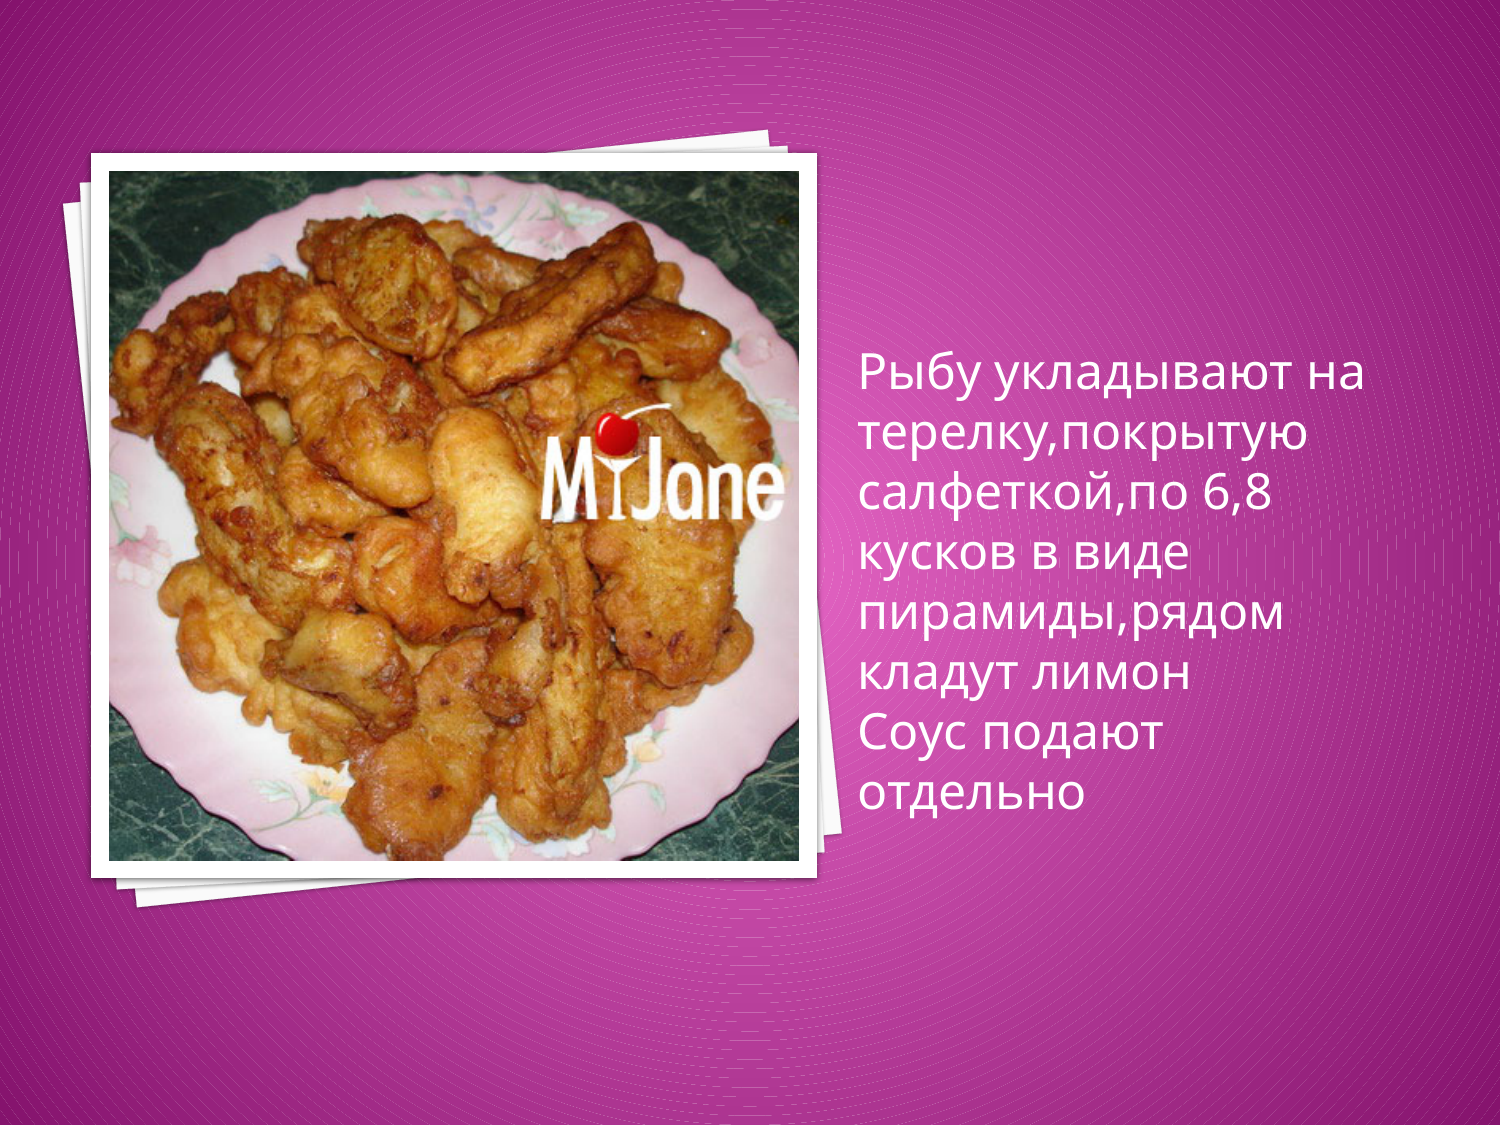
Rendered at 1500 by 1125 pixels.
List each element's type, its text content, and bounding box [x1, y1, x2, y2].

picture [108, 170, 800, 862]
list Рыбу укладывают на терелку,покрытую салфеткой,по 6,8 кусков в виде пирамиды,рядом кладут лимон Соус подают отдельно [843, 339, 1407, 938]
